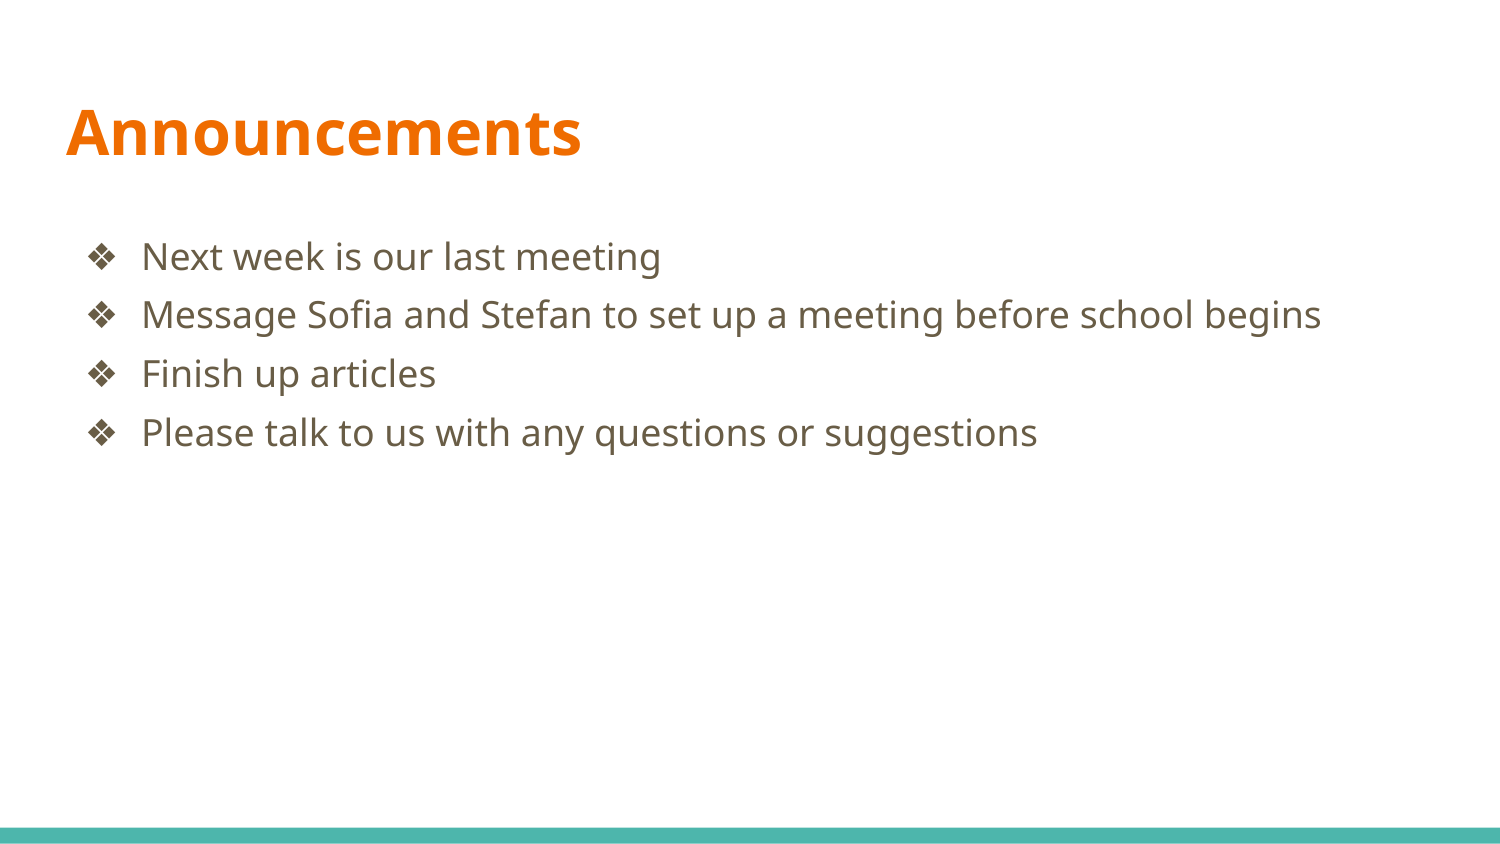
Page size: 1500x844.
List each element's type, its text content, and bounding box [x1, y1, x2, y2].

list Next week is our last meeting Message Sofia and Stefan to set up a meeting before school begins Finish up articles Please talk to us with any questions or suggestions [51, 207, 1449, 750]
title Announcements [51, 72, 1449, 189]
